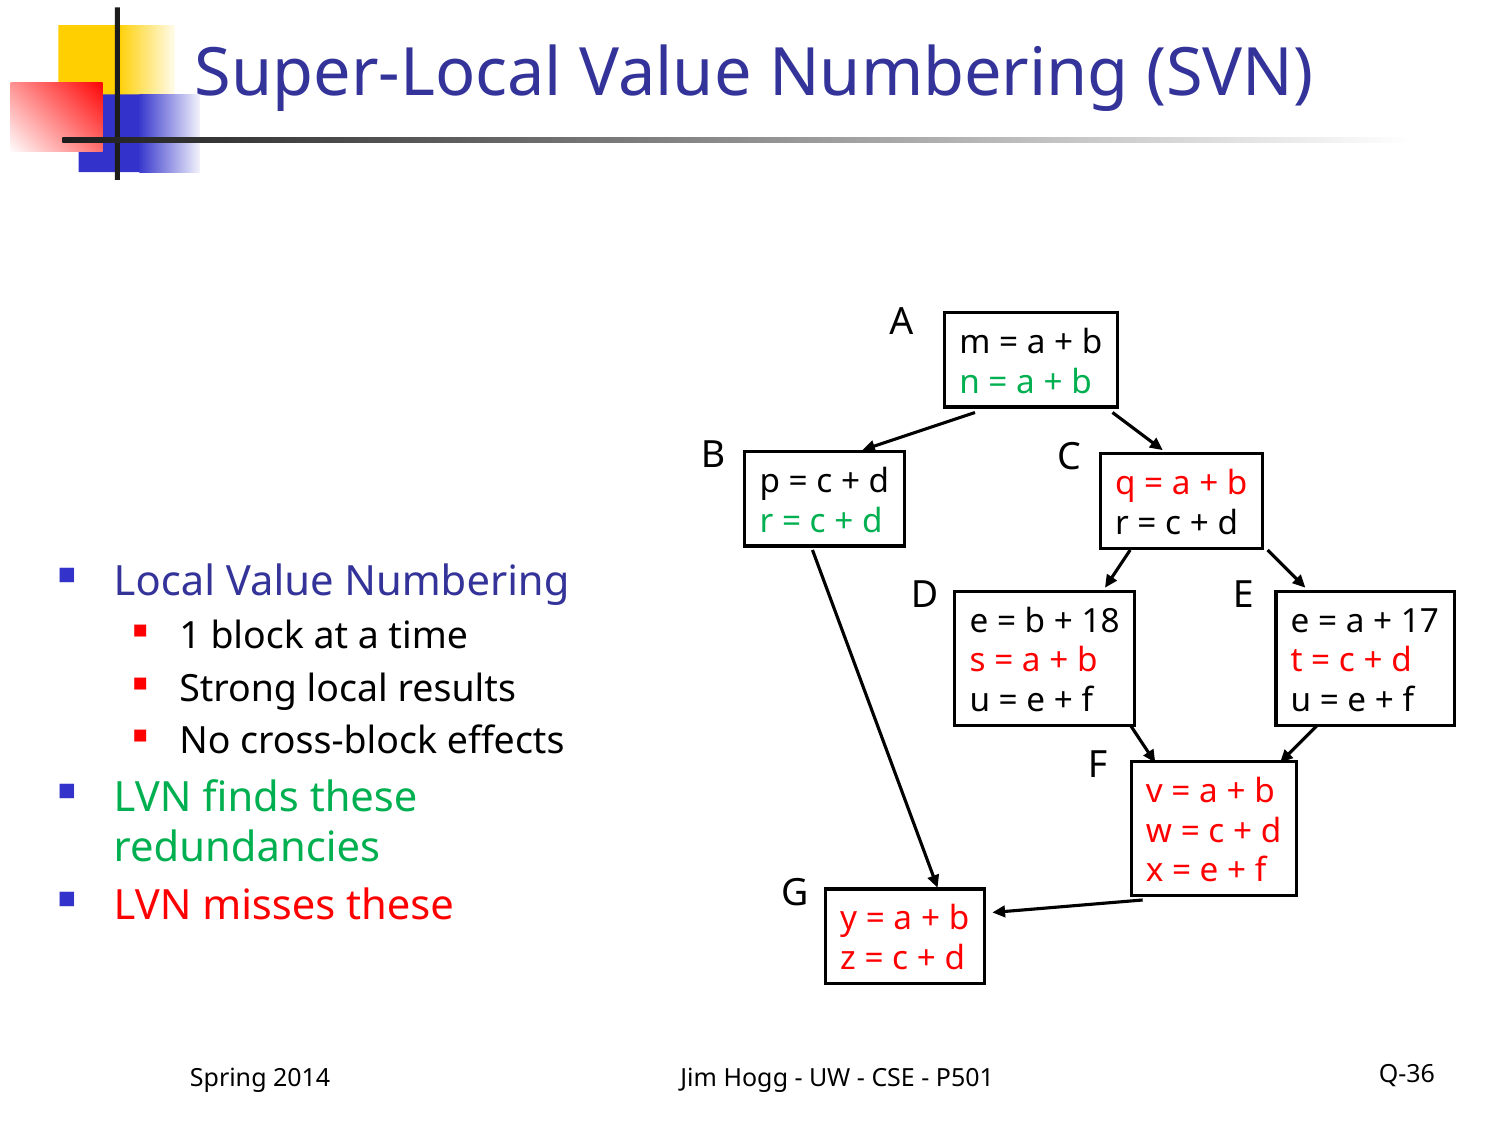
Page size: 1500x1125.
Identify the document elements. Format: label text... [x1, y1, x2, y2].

text_box D [896, 562, 954, 623]
text_box v = a + b w = c + d x = e + f [1131, 761, 1297, 896]
text_box G [766, 860, 823, 920]
text_box [1105, 549, 1131, 588]
text_box C [1042, 424, 1096, 485]
text_box [1130, 724, 1156, 763]
text_box E [1218, 562, 1269, 623]
text_box e = a + 17 t = c + d u = e + f [1275, 591, 1455, 726]
text_box [862, 412, 976, 452]
text_box m = a + b n = a + b [944, 312, 1118, 408]
text_box [1267, 549, 1306, 588]
list Local Value Numbering 1 block at a time Strong local results No cross-block effects LVN finds these redundancies LVN misses these [42, 546, 687, 961]
text_box B [685, 422, 740, 483]
slide_number Spring 2014 [174, 1023, 488, 1100]
title Super-Local Value Numbering (SVN) [179, 20, 1459, 116]
text_box A [874, 289, 928, 350]
text_box [992, 899, 1143, 918]
slide_number Q-36 [1137, 1023, 1451, 1100]
text_box [1112, 412, 1163, 451]
text_box [812, 549, 940, 888]
text_box y = a + b z = c + d [825, 889, 985, 984]
text_box p = c + d r = c + d [744, 451, 905, 547]
text_box q = a + b r = c + d [1100, 453, 1263, 549]
text_box e = b + 18 s = a + b u = e + f [954, 591, 1135, 726]
text_box F [1073, 732, 1123, 793]
footer Jim Hogg - UW - CSE - P501 [599, 1023, 1076, 1100]
text_box [1280, 724, 1318, 763]
